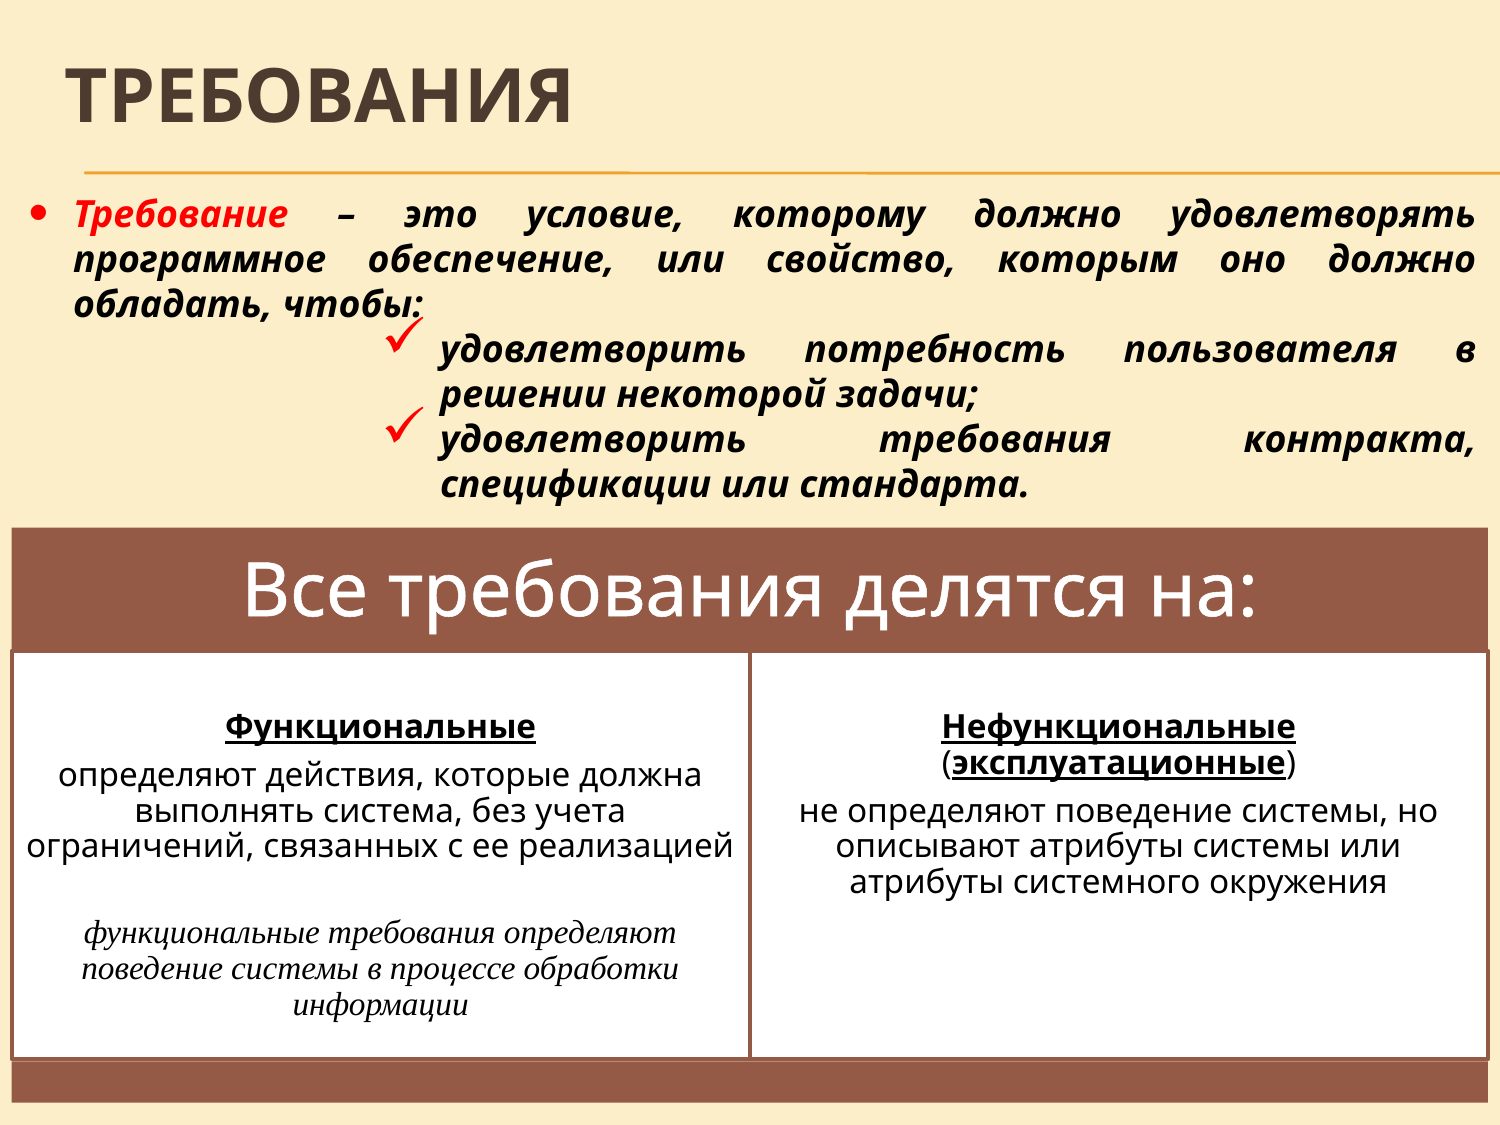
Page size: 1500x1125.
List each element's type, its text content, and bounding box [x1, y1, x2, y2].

title требования [50, 23, 1475, 161]
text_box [11, 515, 1489, 1103]
text_box Требование – это условие, которому должно удовлетворять программное обеспечение, или свойство, которым оно должно обладать, чтобы: удовлетворить потребность пользователя в решении некоторой задачи; удовлетворить требования контракта, спецификации или стандарта. [13, 182, 1492, 513]
